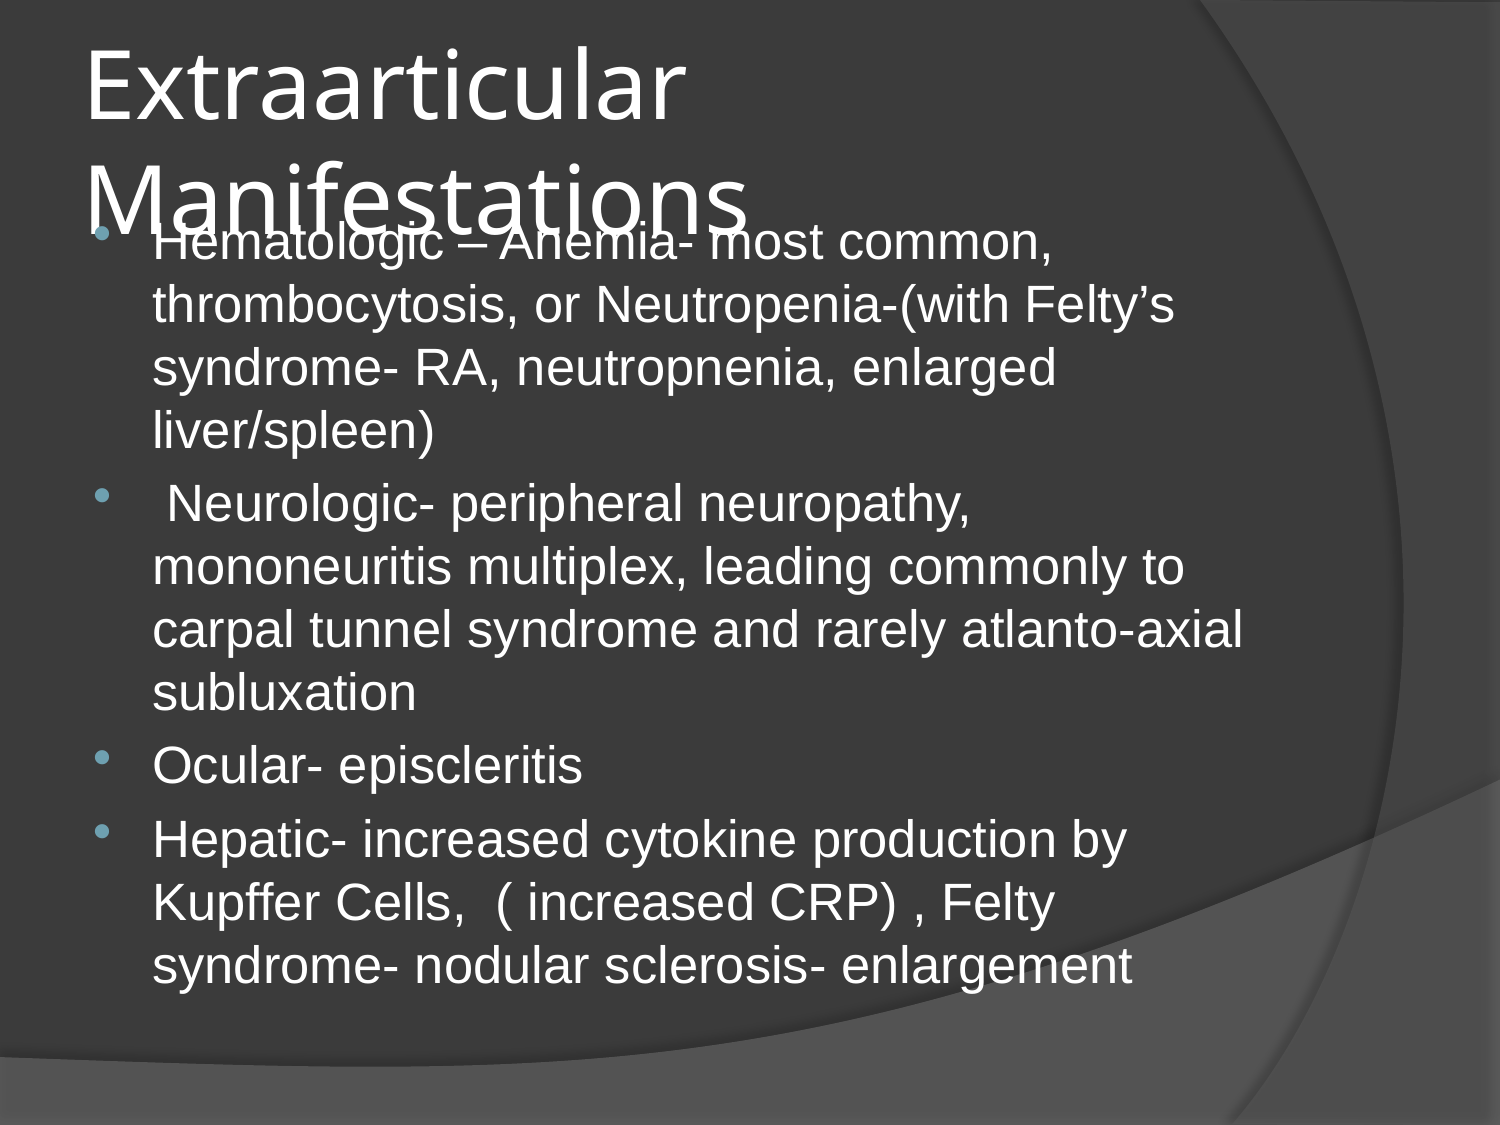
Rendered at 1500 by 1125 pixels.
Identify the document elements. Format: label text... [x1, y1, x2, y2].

list Hematologic – Anemia- most common, thrombocytosis, or Neutropenia-(with Felty’s syndrome- RA, neutropnenia, enlarged liver/spleen) Neurologic- peripheral neuropathy, mononeuritis multiplex, leading commonly to carpal tunnel syndrome and rarely atlanto-axial subluxation Ocular- episcleritis Hepatic- increased cytokine production by Kupffer Cells, ( increased CRP) , Felty syndrome- nodular sclerosis- enlargement [75, 200, 1300, 1005]
title Extraarticular Manifestations [75, 45, 1300, 200]
